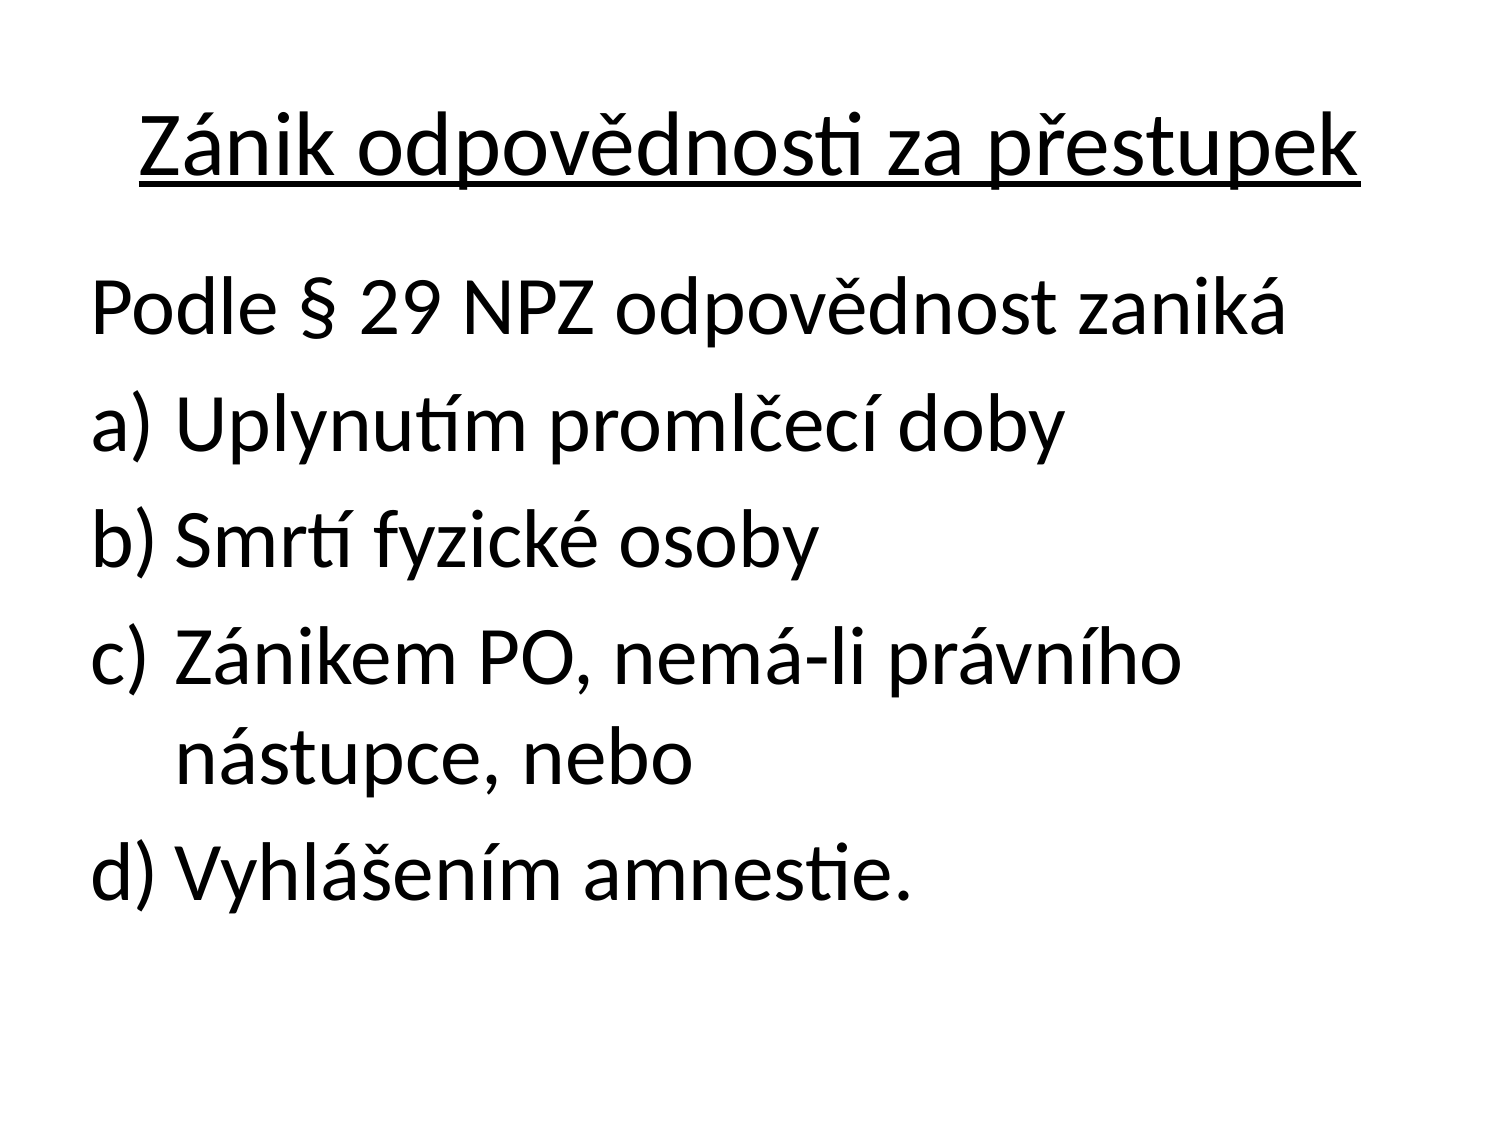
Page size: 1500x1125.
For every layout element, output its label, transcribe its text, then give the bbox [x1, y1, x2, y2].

list Podle § 29 NPZ odpovědnost zaniká Uplynutím promlčecí doby Smrtí fyzické osoby Zánikem PO, nemá-li právního nástupce, nebo Vyhlášením amnestie. [75, 243, 1425, 1022]
title Zánik odpovědnosti za přestupek [75, 45, 1425, 233]
